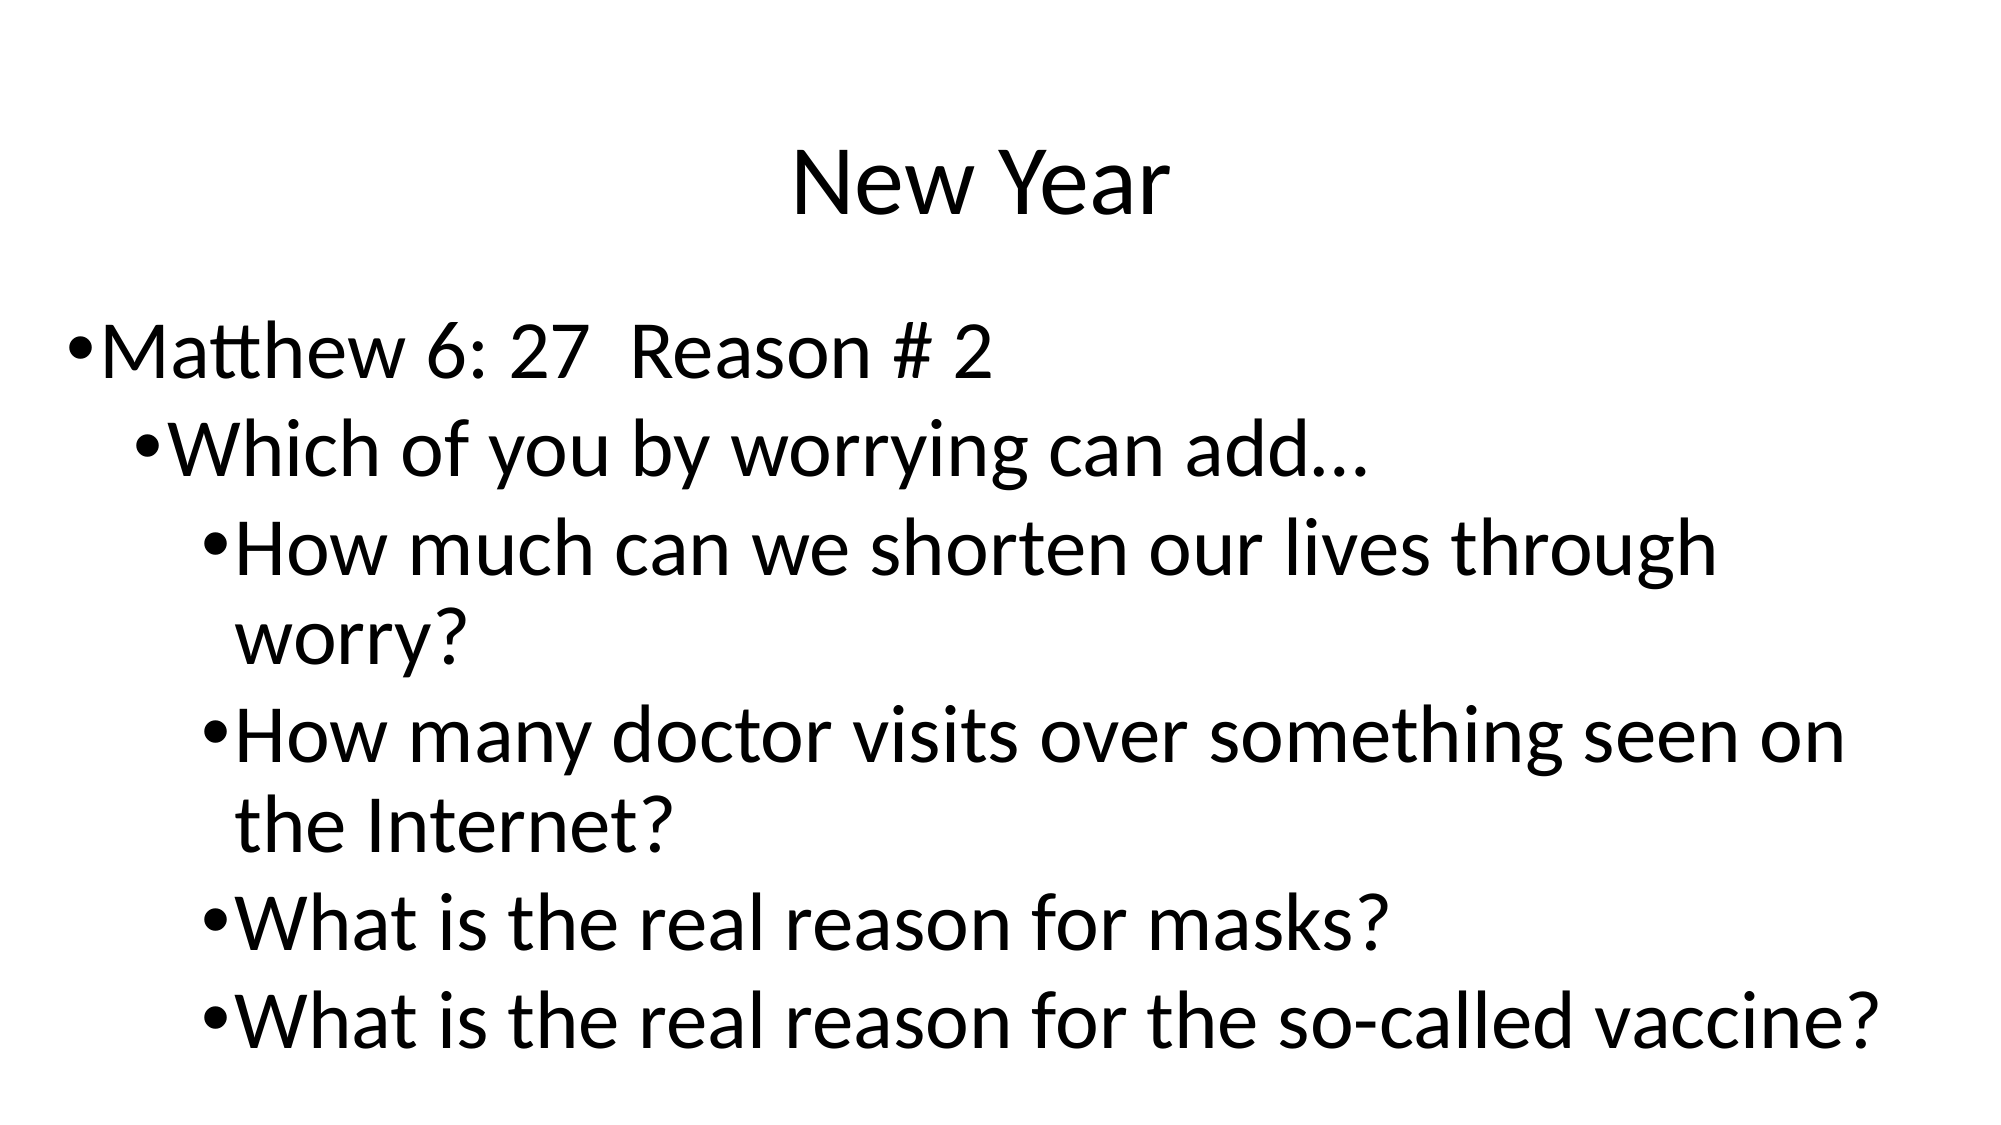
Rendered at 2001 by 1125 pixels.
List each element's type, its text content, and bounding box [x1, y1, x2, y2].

list Matthew 6: 27 Reason # 2 Which of you by worrying can add… How much can we shorten our lives through worry? How many doctor visits over something seen on the Internet? What is the real reason for masks? What is the real reason for the so-called vaccine? [51, 299, 1912, 1103]
title New Year [51, 59, 1912, 299]
